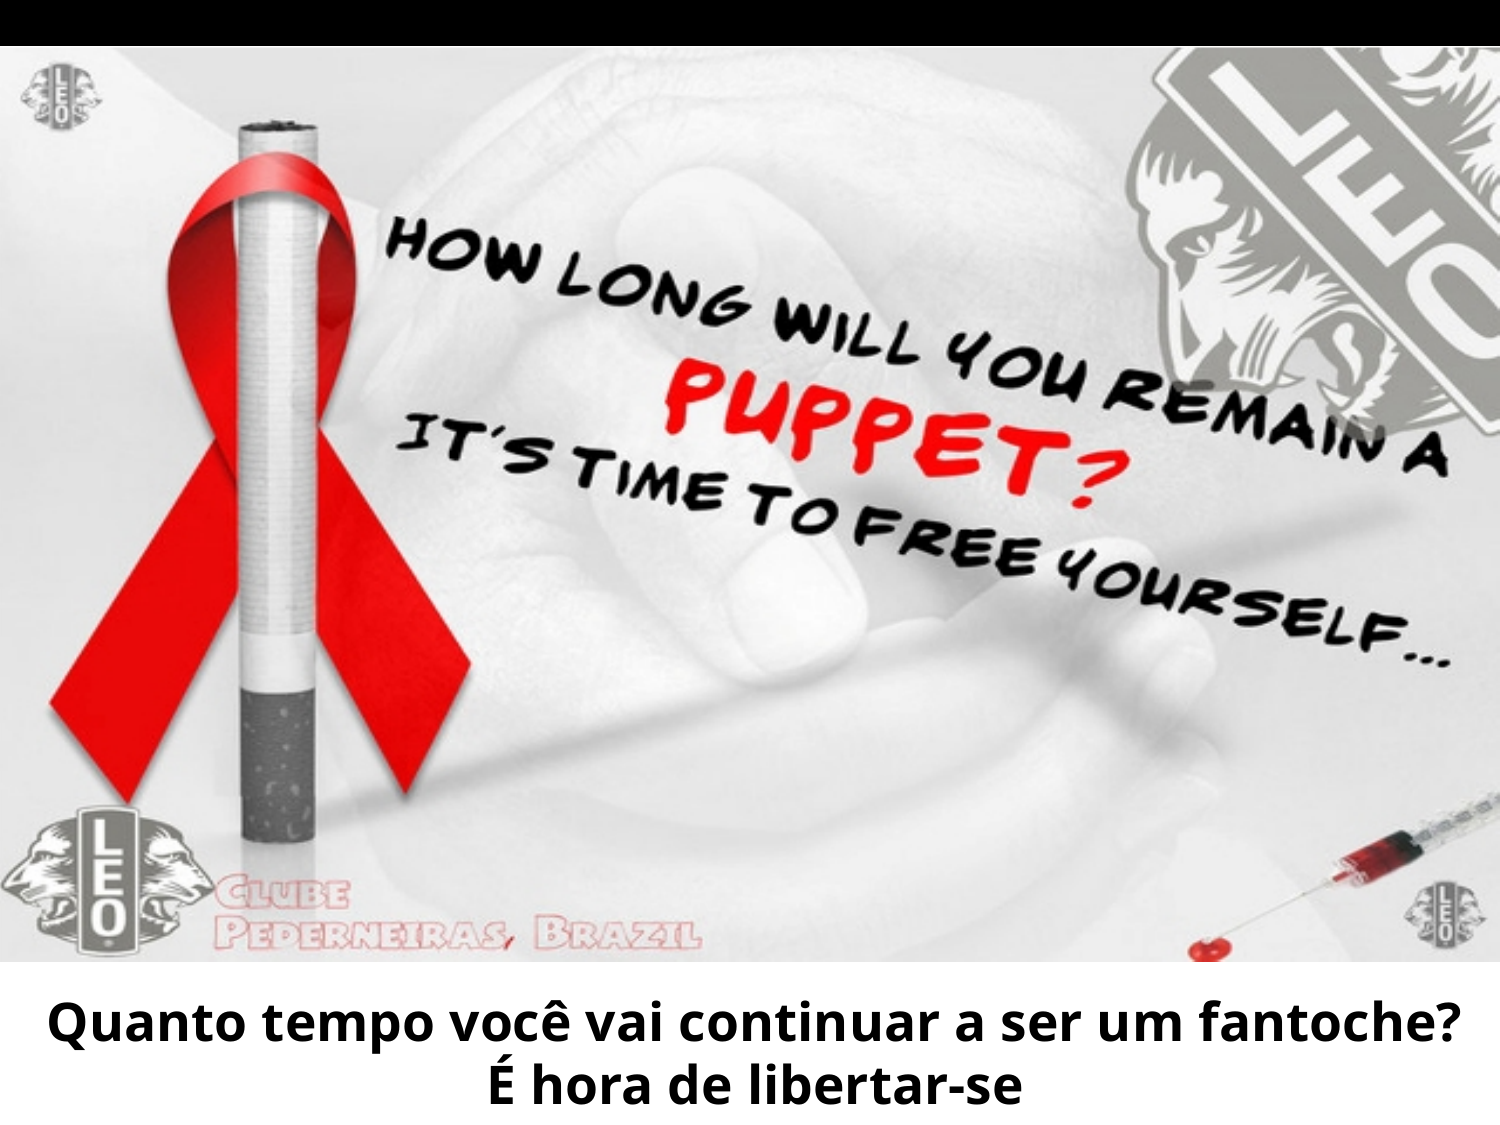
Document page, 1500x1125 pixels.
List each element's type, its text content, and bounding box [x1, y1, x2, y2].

list Quanto tempo você vai continuar a ser um fantoche? É hora de libertar-se [0, 972, 1500, 1125]
picture [0, 46, 1500, 962]
